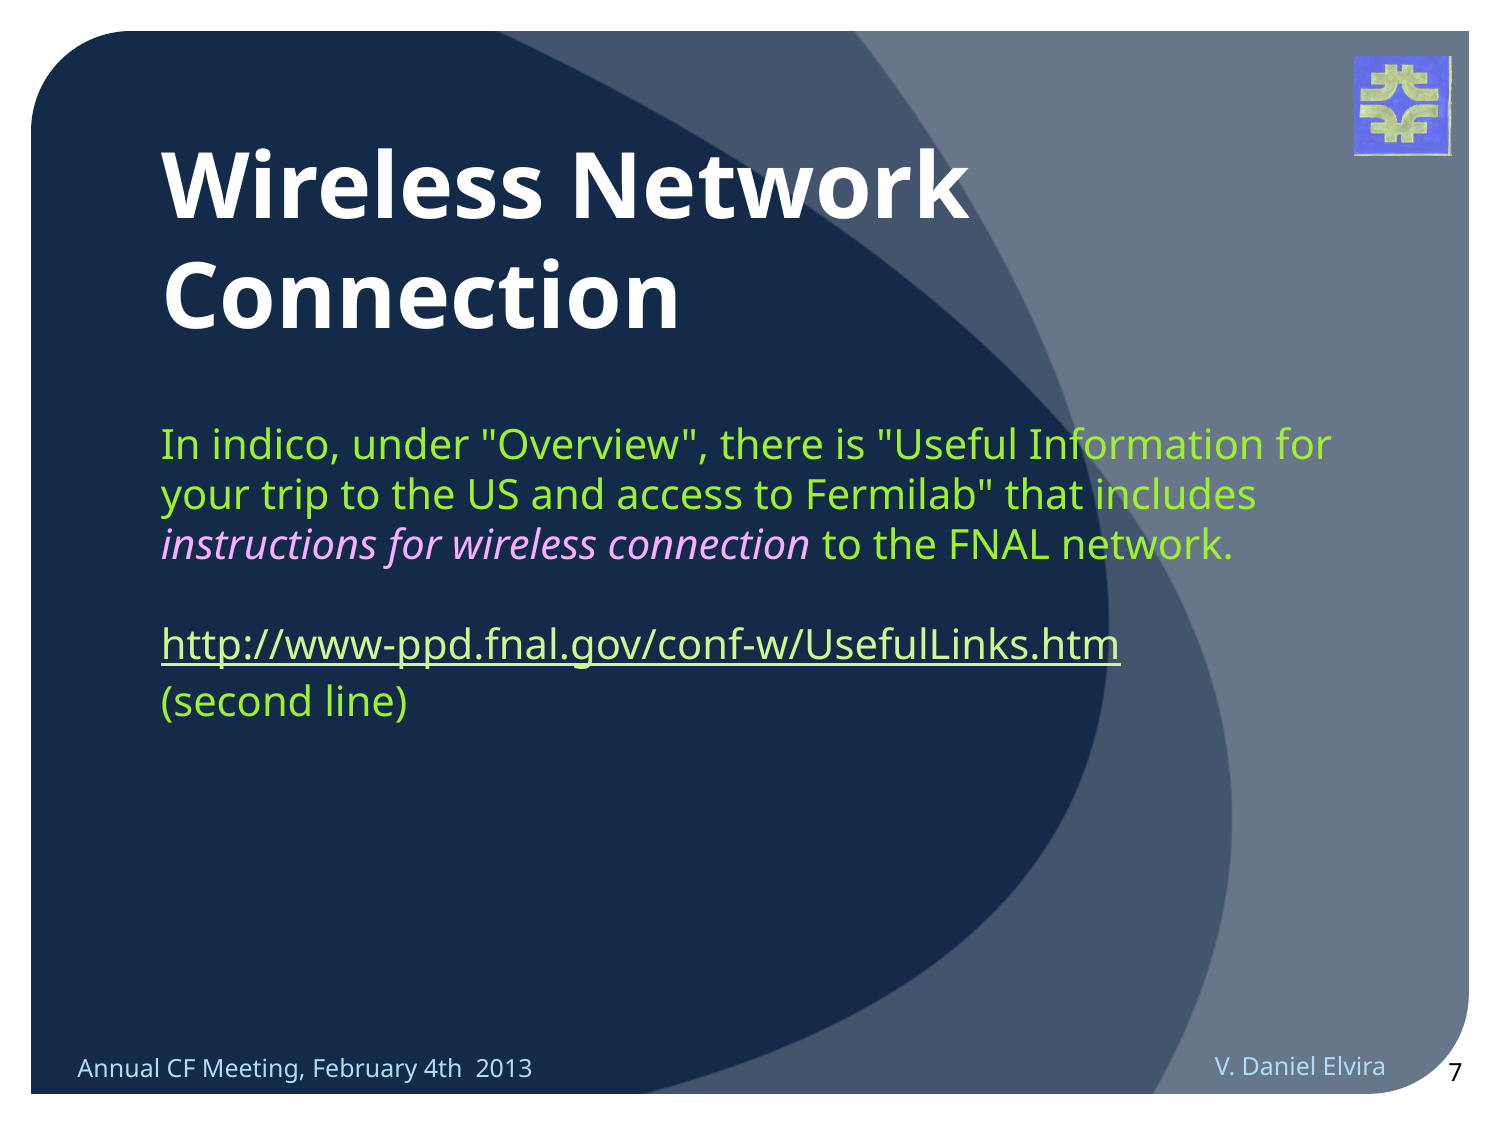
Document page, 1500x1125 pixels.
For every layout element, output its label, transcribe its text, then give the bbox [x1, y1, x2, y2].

slide_number 7 [1396, 1043, 1478, 1104]
text_box [127, 416, 1446, 841]
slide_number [62, 1037, 542, 1098]
text_box In indico, under "Overview", there is "Useful Information for your trip to the US and access to Fermilab" that includes instructions for wireless connection to the FNAL network. http://www-ppd.fnal.gov/conf-w/UsefulLinks.htm (second line) [146, 410, 1446, 783]
footer V. Daniel Elvira [542, 1037, 1402, 1098]
title Wireless Network Connection [146, 120, 1446, 355]
picture [25, 30, 1474, 1095]
